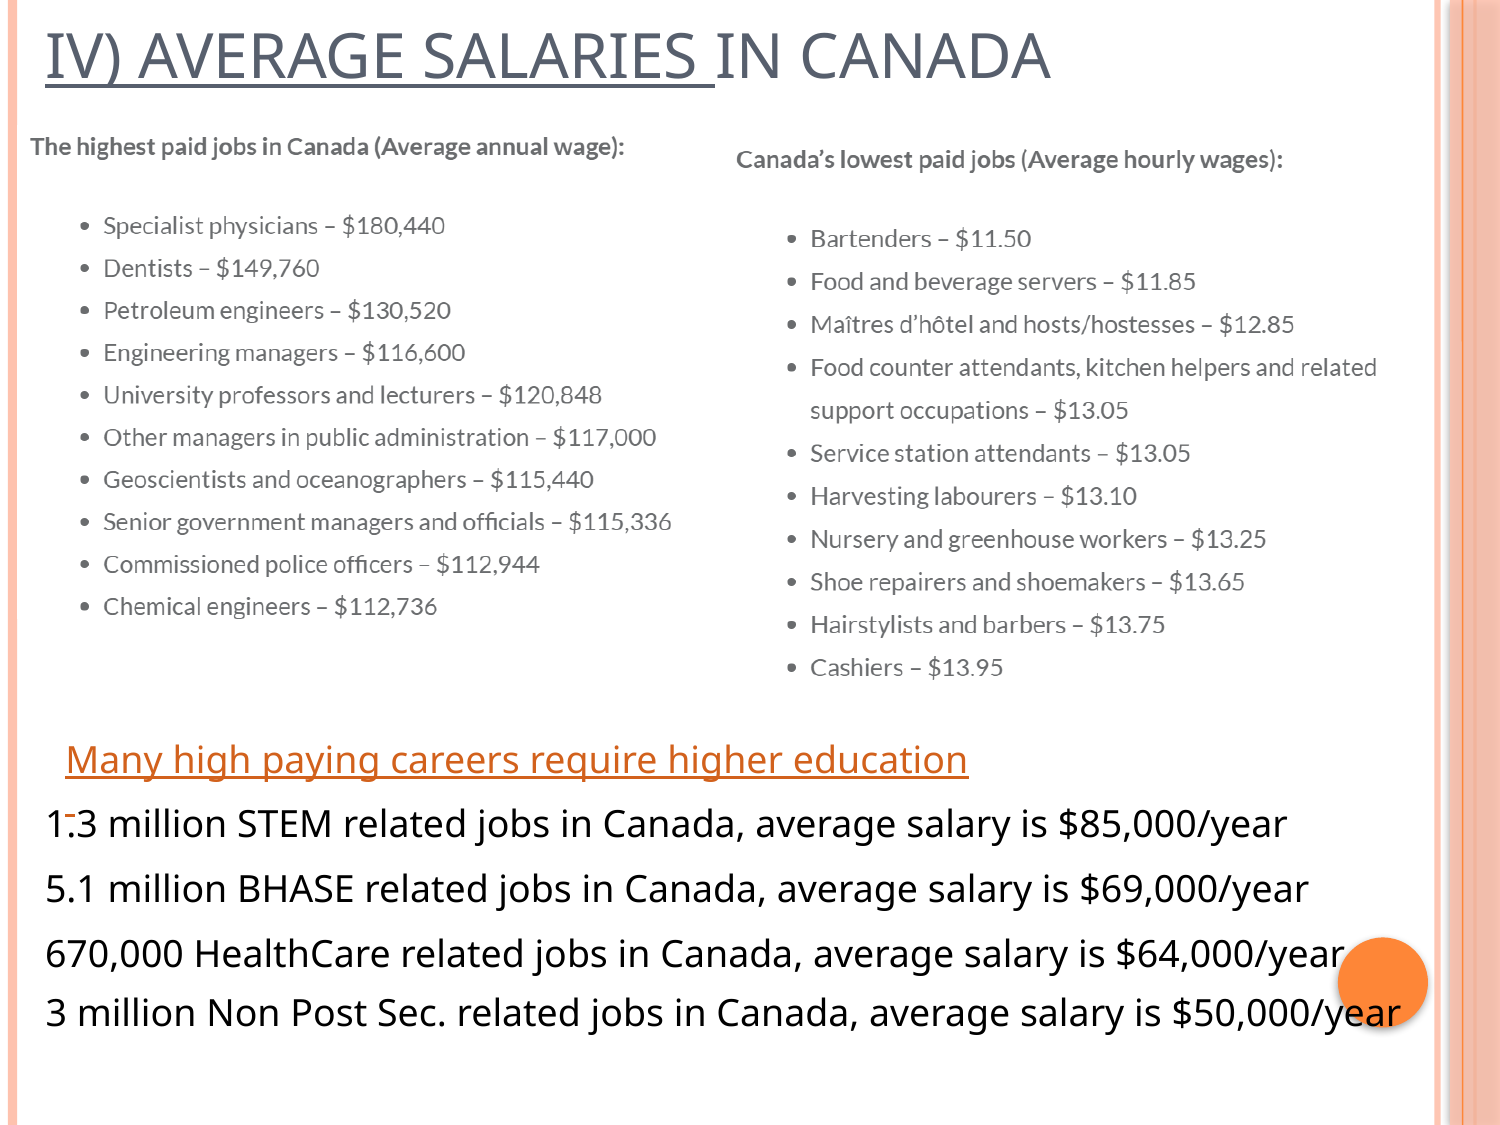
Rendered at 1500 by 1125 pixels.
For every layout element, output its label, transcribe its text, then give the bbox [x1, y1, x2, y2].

text_box 5.1 million BHASE related jobs in Canada, average salary is $69,000/year [30, 857, 1440, 918]
picture [16, 124, 689, 620]
text_box 1.3 million STEM related jobs in Canada, average salary is $85,000/year [30, 792, 1440, 853]
text_box Many high paying careers require higher education [50, 728, 989, 792]
text_box 670,000 HealthCare related jobs in Canada, average salary is $64,000/year [30, 922, 1440, 981]
text_box 3 million Non Post Sec. related jobs in Canada, average salary is $50,000/year [30, 981, 1441, 1042]
picture [726, 142, 1397, 695]
title IV) Average Salaries in Canada [30, 17, 1396, 109]
